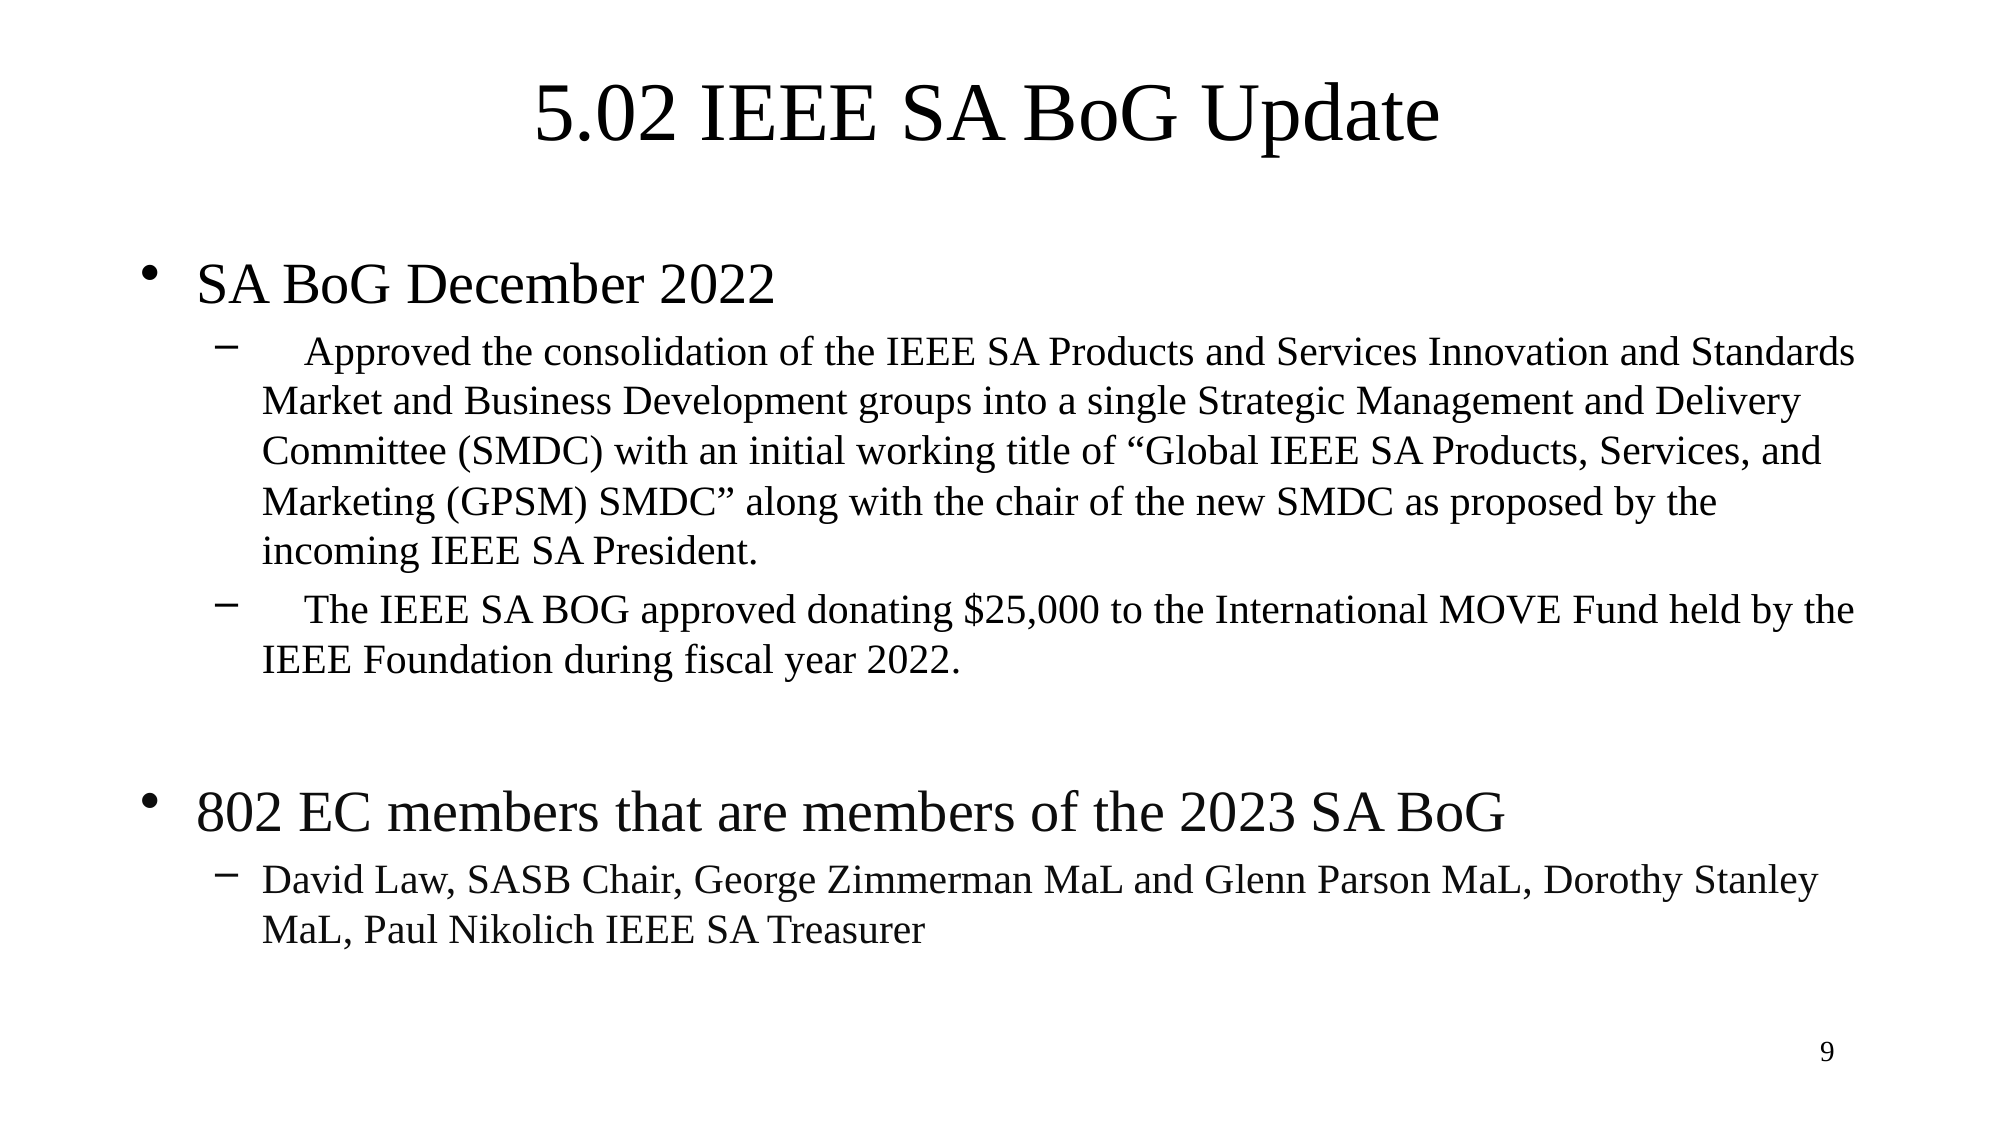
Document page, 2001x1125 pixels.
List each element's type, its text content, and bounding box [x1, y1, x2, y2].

list SA BoG December 2022 Approved the consolidation of the IEEE SA Products and Services Innovation and Standards Market and Business Development groups into a single Strategic Management and Delivery Committee (SMDC) with an initial working title of “Global IEEE SA Products, Services, and Marketing (GPSM) SMDC” along with the chair of the new SMDC as proposed by the incoming IEEE SA President. The IEEE SA BOG approved donating $25,000 to the International MOVE Fund held by the IEEE Foundation during fiscal year 2022. 802 EC members that are members of the 2023 SA BoG David Law, SASB Chair, George Zimmerman MaL and Glenn Parson MaL, Dorothy Stanley MaL, Paul Nikolich IEEE SA Treasurer [124, 237, 1888, 913]
text_box 5.02 IEEE SA BoG Update [349, 50, 1625, 238]
slide_number 9 [1433, 1024, 1851, 1101]
